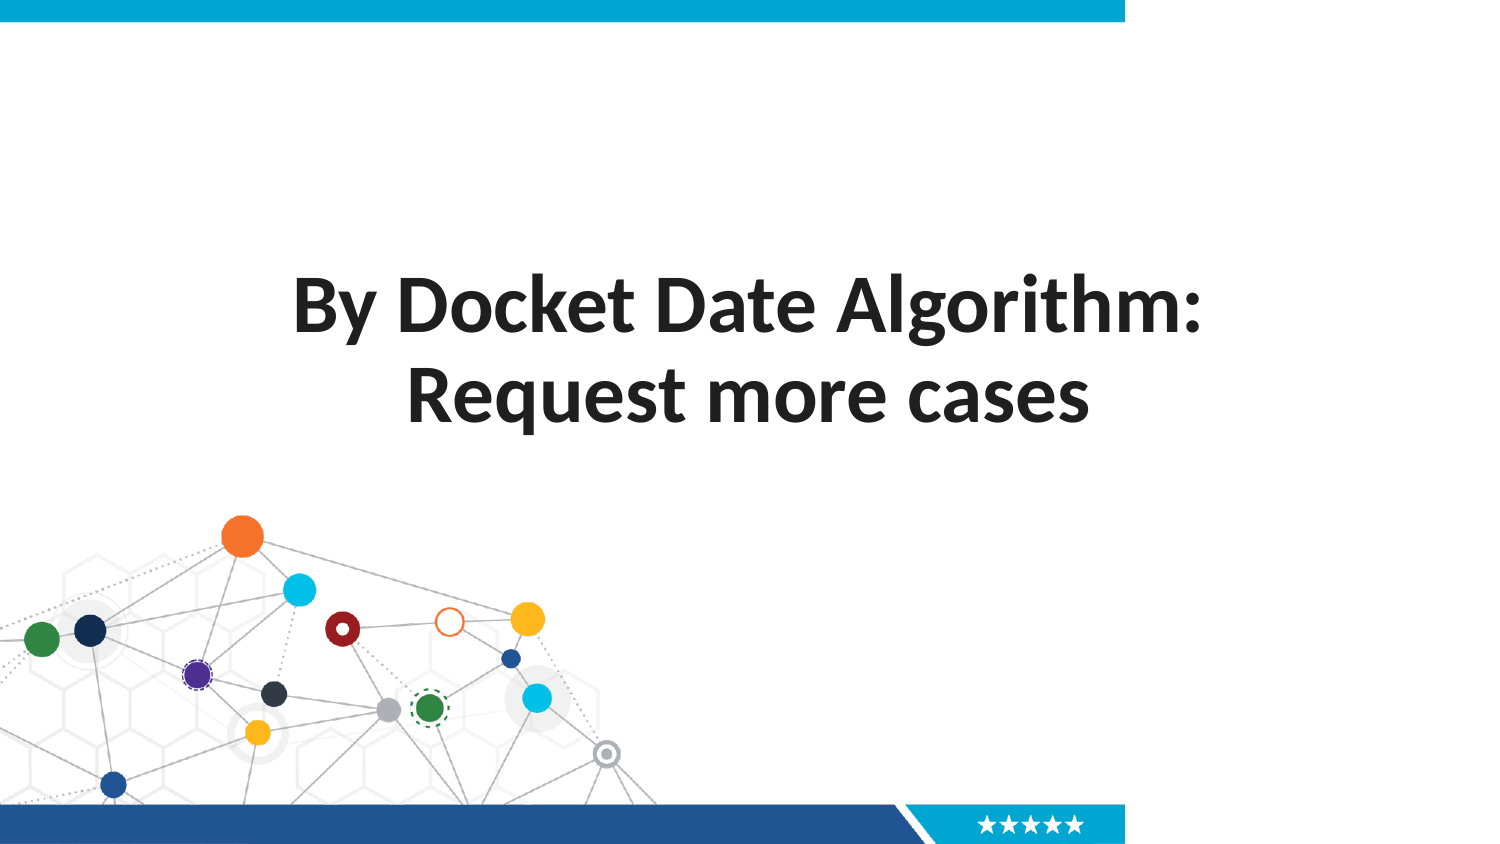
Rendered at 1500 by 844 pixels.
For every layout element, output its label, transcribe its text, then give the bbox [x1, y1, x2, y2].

picture [1023, 817, 1039, 832]
picture [0, 23, 1125, 844]
picture [979, 817, 995, 832]
picture [1067, 816, 1082, 831]
picture [1001, 817, 1017, 832]
title By Docket Date Algorithm: Request more cases [102, 273, 1397, 428]
picture [1045, 817, 1060, 832]
